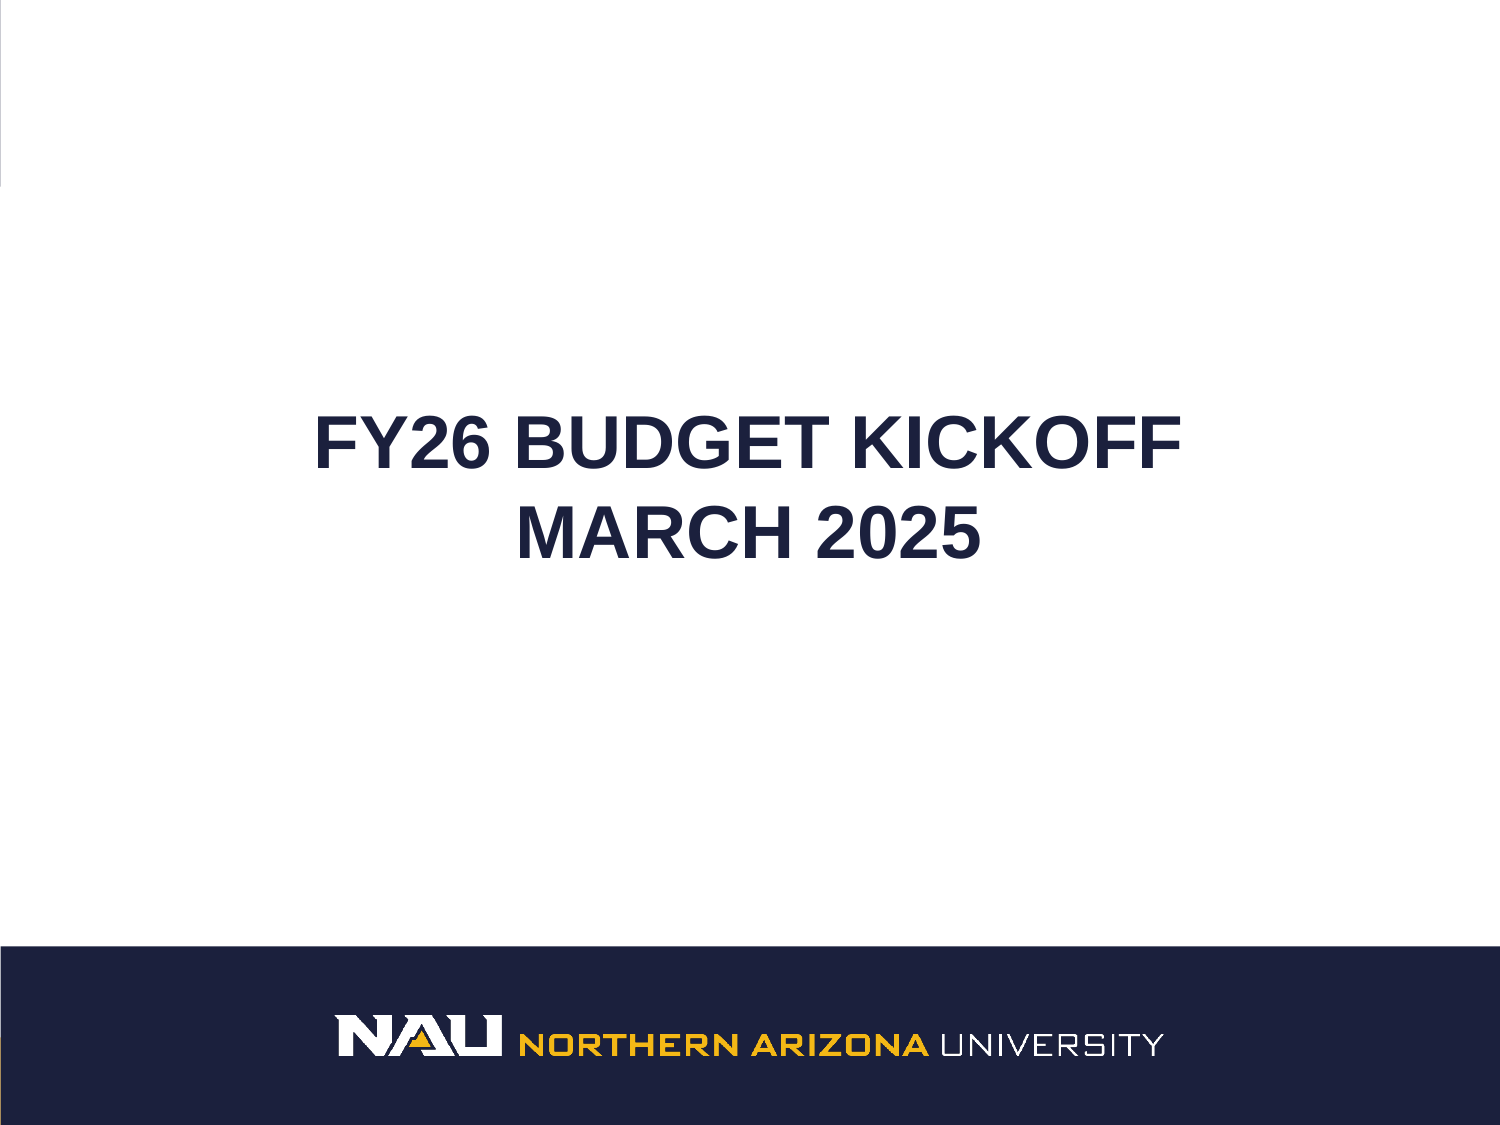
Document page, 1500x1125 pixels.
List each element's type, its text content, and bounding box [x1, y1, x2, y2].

title FY26 Budget Kickoff March 2025 [155, 314, 1344, 652]
picture [334, 1015, 1164, 1056]
